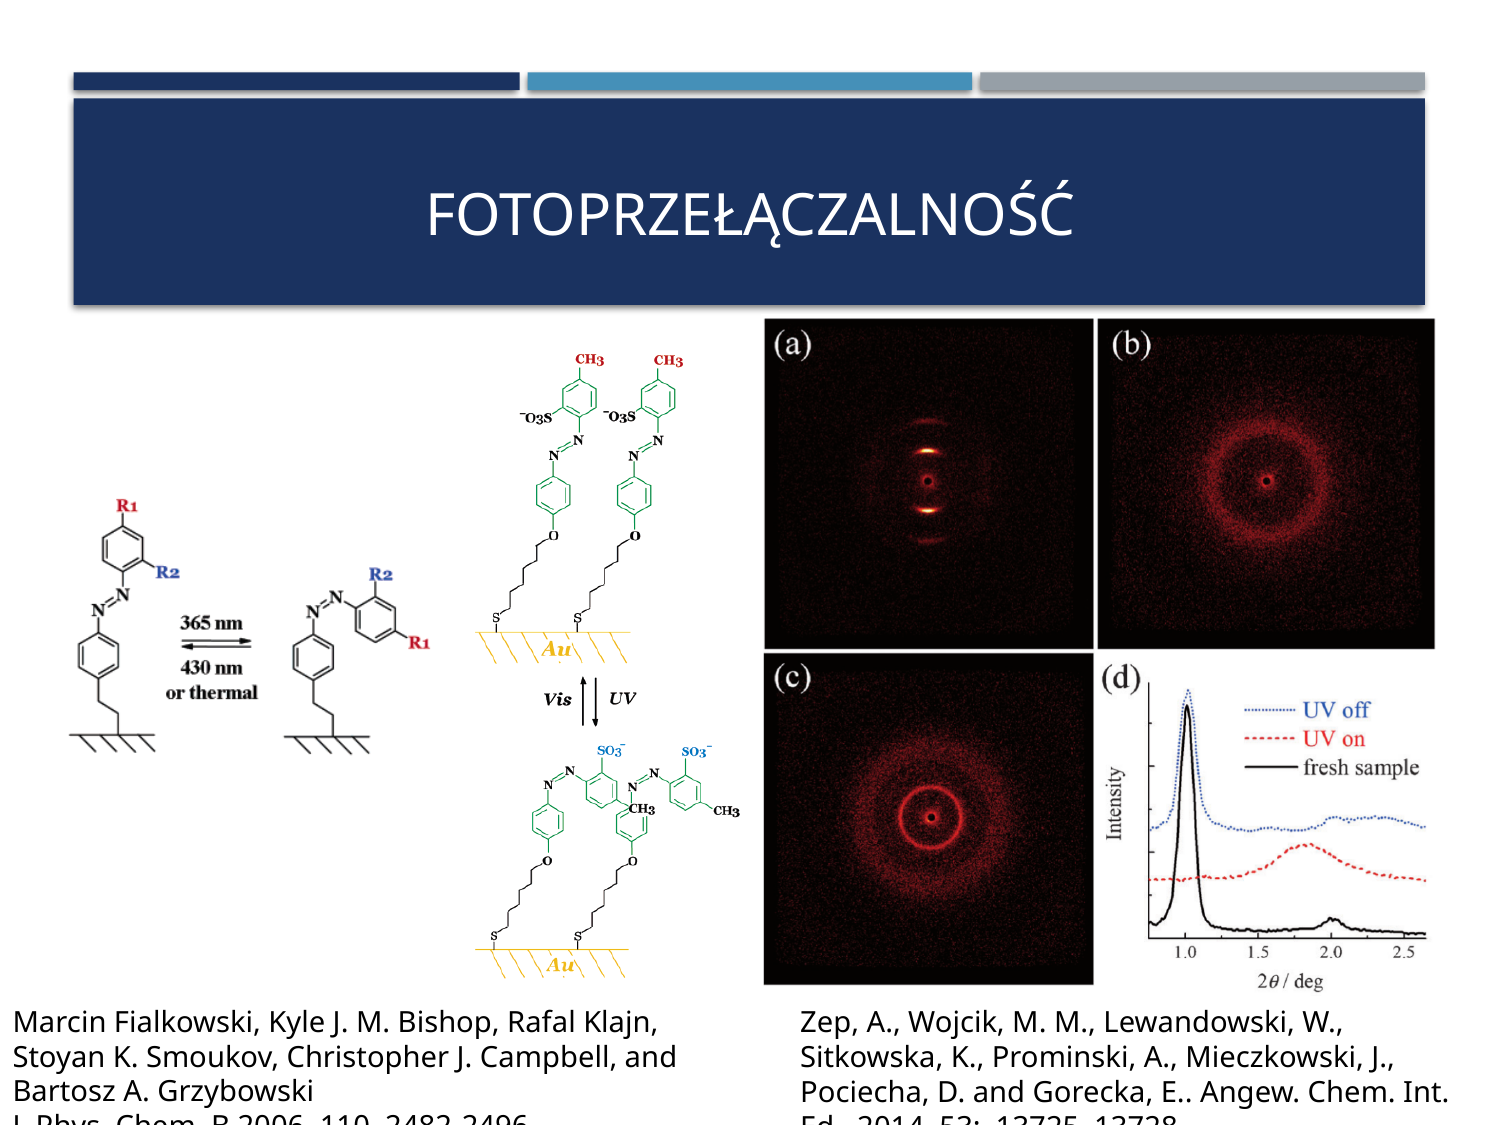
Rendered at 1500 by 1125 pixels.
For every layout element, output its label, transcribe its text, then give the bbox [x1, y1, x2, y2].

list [462, 344, 749, 998]
title Fotoprzełączalność [95, 112, 1406, 255]
picture [23, 492, 464, 759]
picture [761, 313, 1442, 999]
text_box Zep, A., Wojcik, M. M., Lewandowski, W., Sitkowska, K., Prominski, A., Mieczkowski, J., Pociecha, D. and Gorecka, E.. Angew. Chem. Int. Ed., 2014, 53: 13725–13728. [785, 996, 1471, 1125]
text_box Marcin Fialkowski, Kyle J. M. Bishop, Rafal Klajn, Stoyan K. Smoukov, Christopher J. Campbell, and Bartosz A. Grzybowski J. Phys. Chem. B 2006, 110, 2482-2496 [0, 995, 760, 1125]
